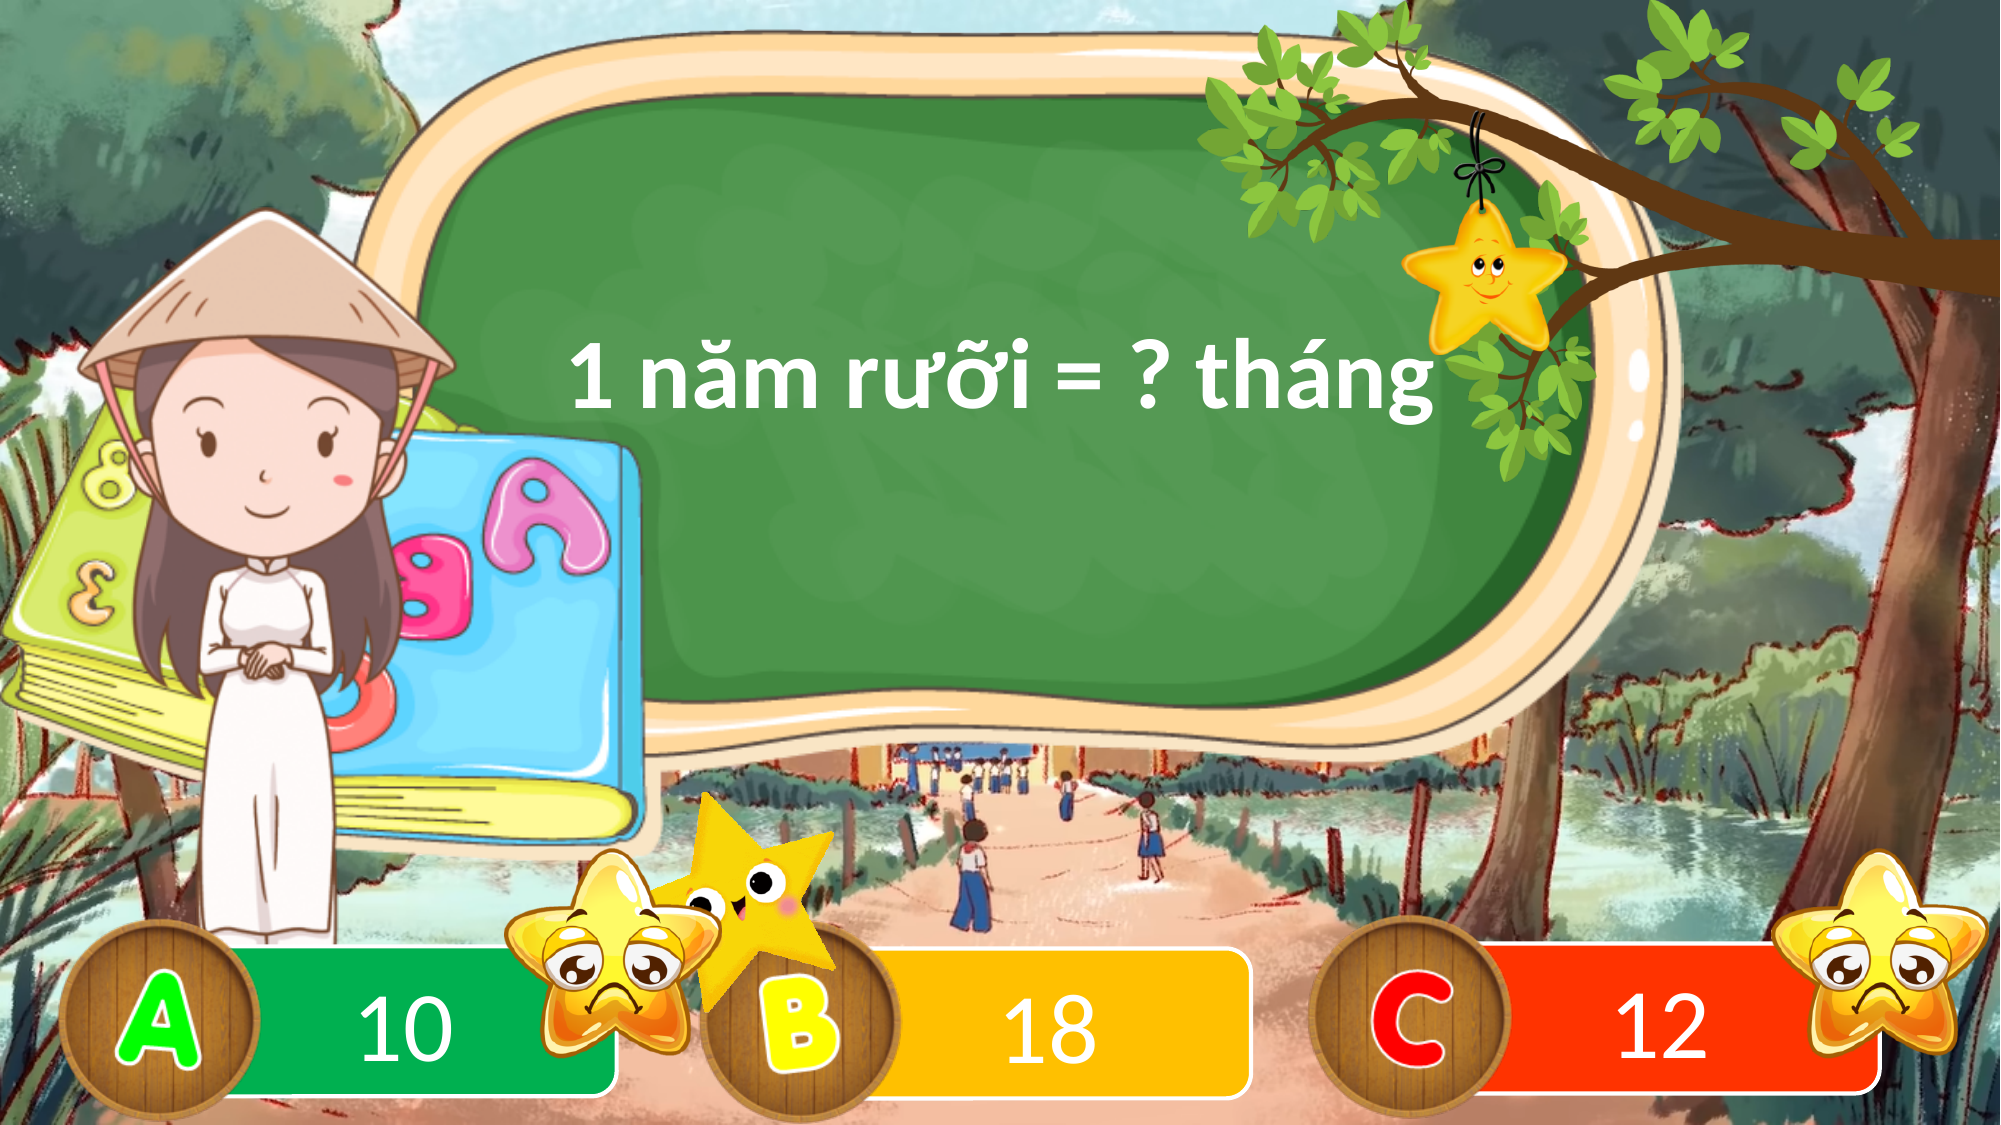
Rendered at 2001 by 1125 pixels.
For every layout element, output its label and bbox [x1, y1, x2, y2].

text_box [48, 904, 617, 1125]
picture [0, 0, 2000, 1125]
text_box [1299, 904, 1880, 1125]
text_box [688, 909, 1252, 1125]
